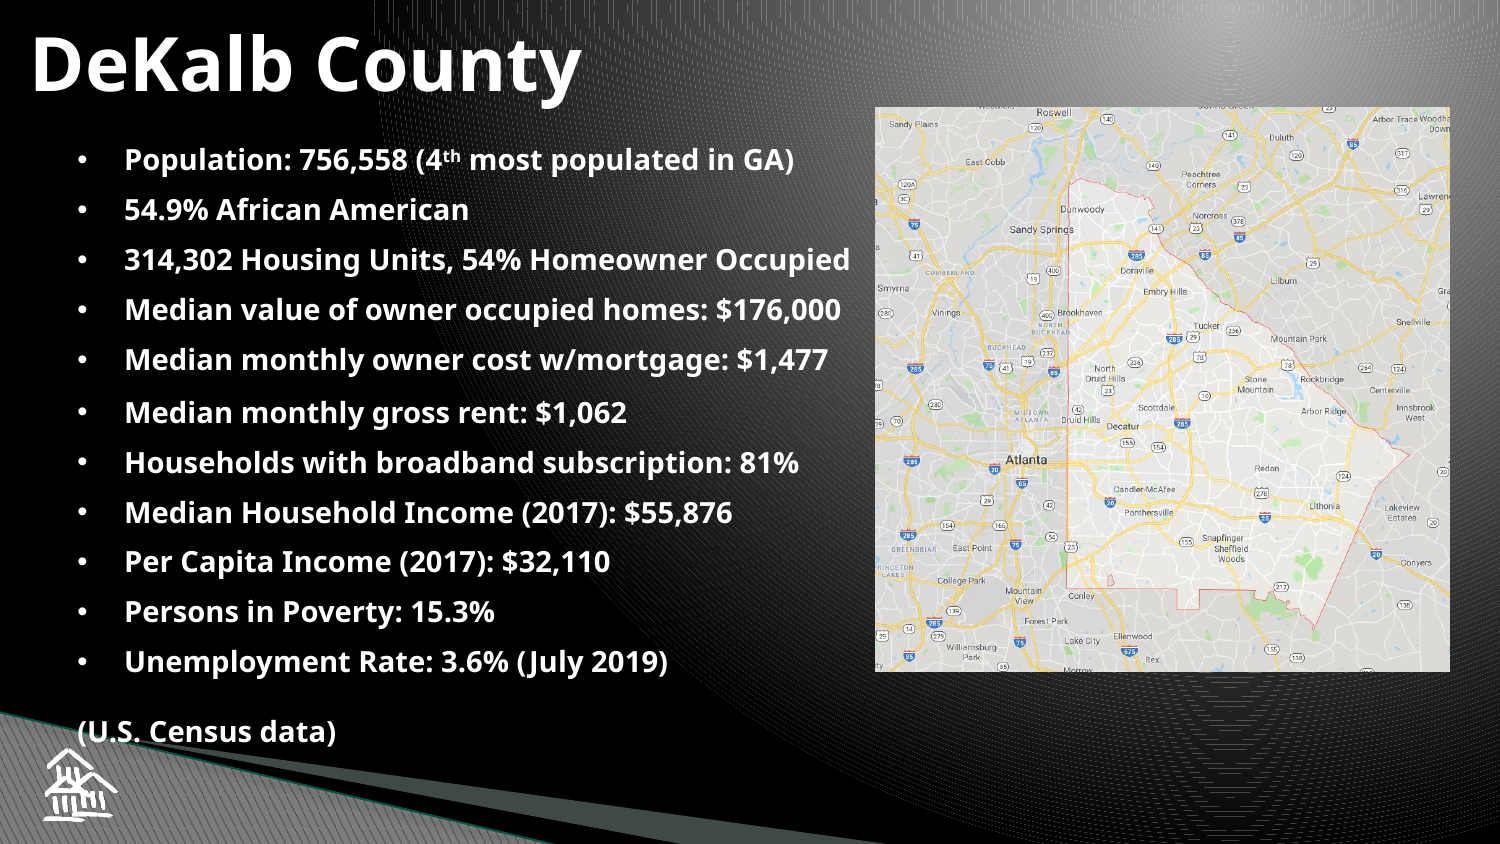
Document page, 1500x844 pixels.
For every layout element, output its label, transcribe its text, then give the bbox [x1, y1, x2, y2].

picture [874, 106, 1451, 672]
picture [0, 714, 542, 844]
text_box DeKalb County [15, 9, 598, 115]
text_box Population: 756,558 (4th most populated in GA) 54.9% African American 314,302 Housing Units, 54% Homeowner Occupied Median value of owner occupied homes: $176,000 Median monthly owner cost w/mortgage: $1,477 Median monthly gross rent: $1,062 Households with broadband subscription: 81% Median Household Income (2017): $55,876 Per Capita Income (2017): $32,110 Persons in Poverty: 15.3% Unemployment Rate: 3.6% (July 2019) (U.S. Census data) [62, 134, 1356, 791]
